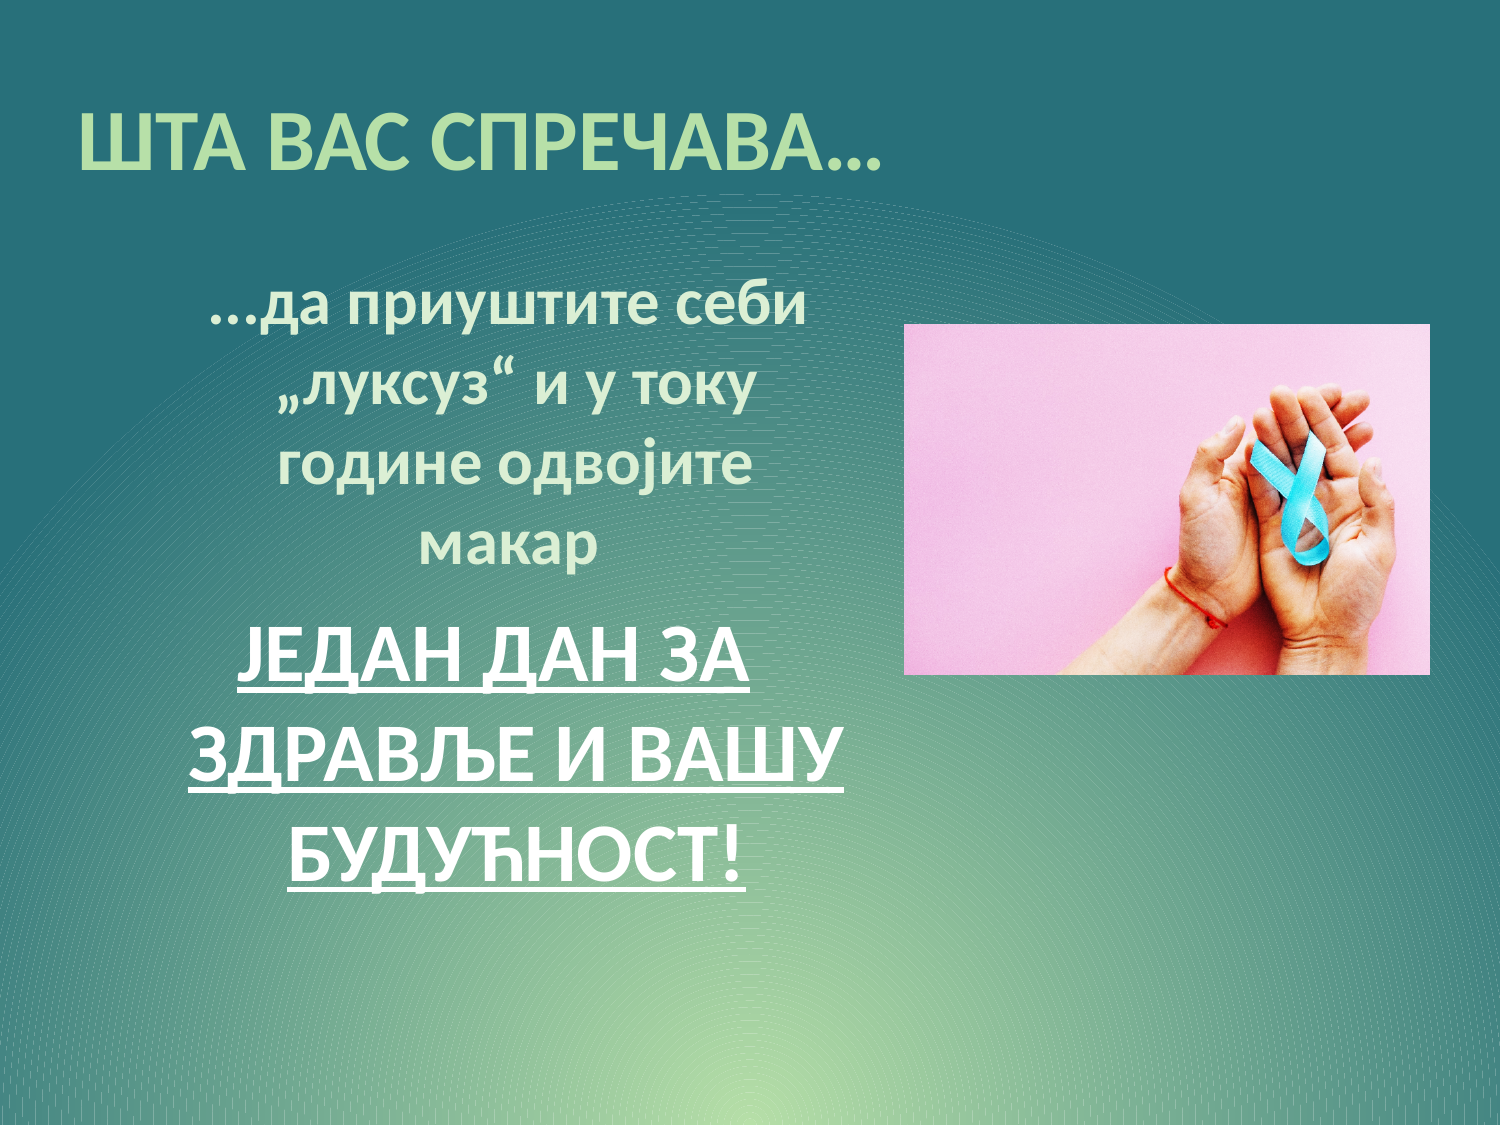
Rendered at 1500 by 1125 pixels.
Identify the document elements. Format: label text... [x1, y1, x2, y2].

title ШТА ВАС СПРЕЧАВА… [62, 75, 1213, 200]
picture [904, 324, 1431, 676]
list ...да приуштите себи „луксуз“ и у току године одвојите макар ЈЕДАН ДАН ЗА ЗДРАВЉЕ И ВАШУ БУДУЋНОСТ! [125, 249, 863, 988]
